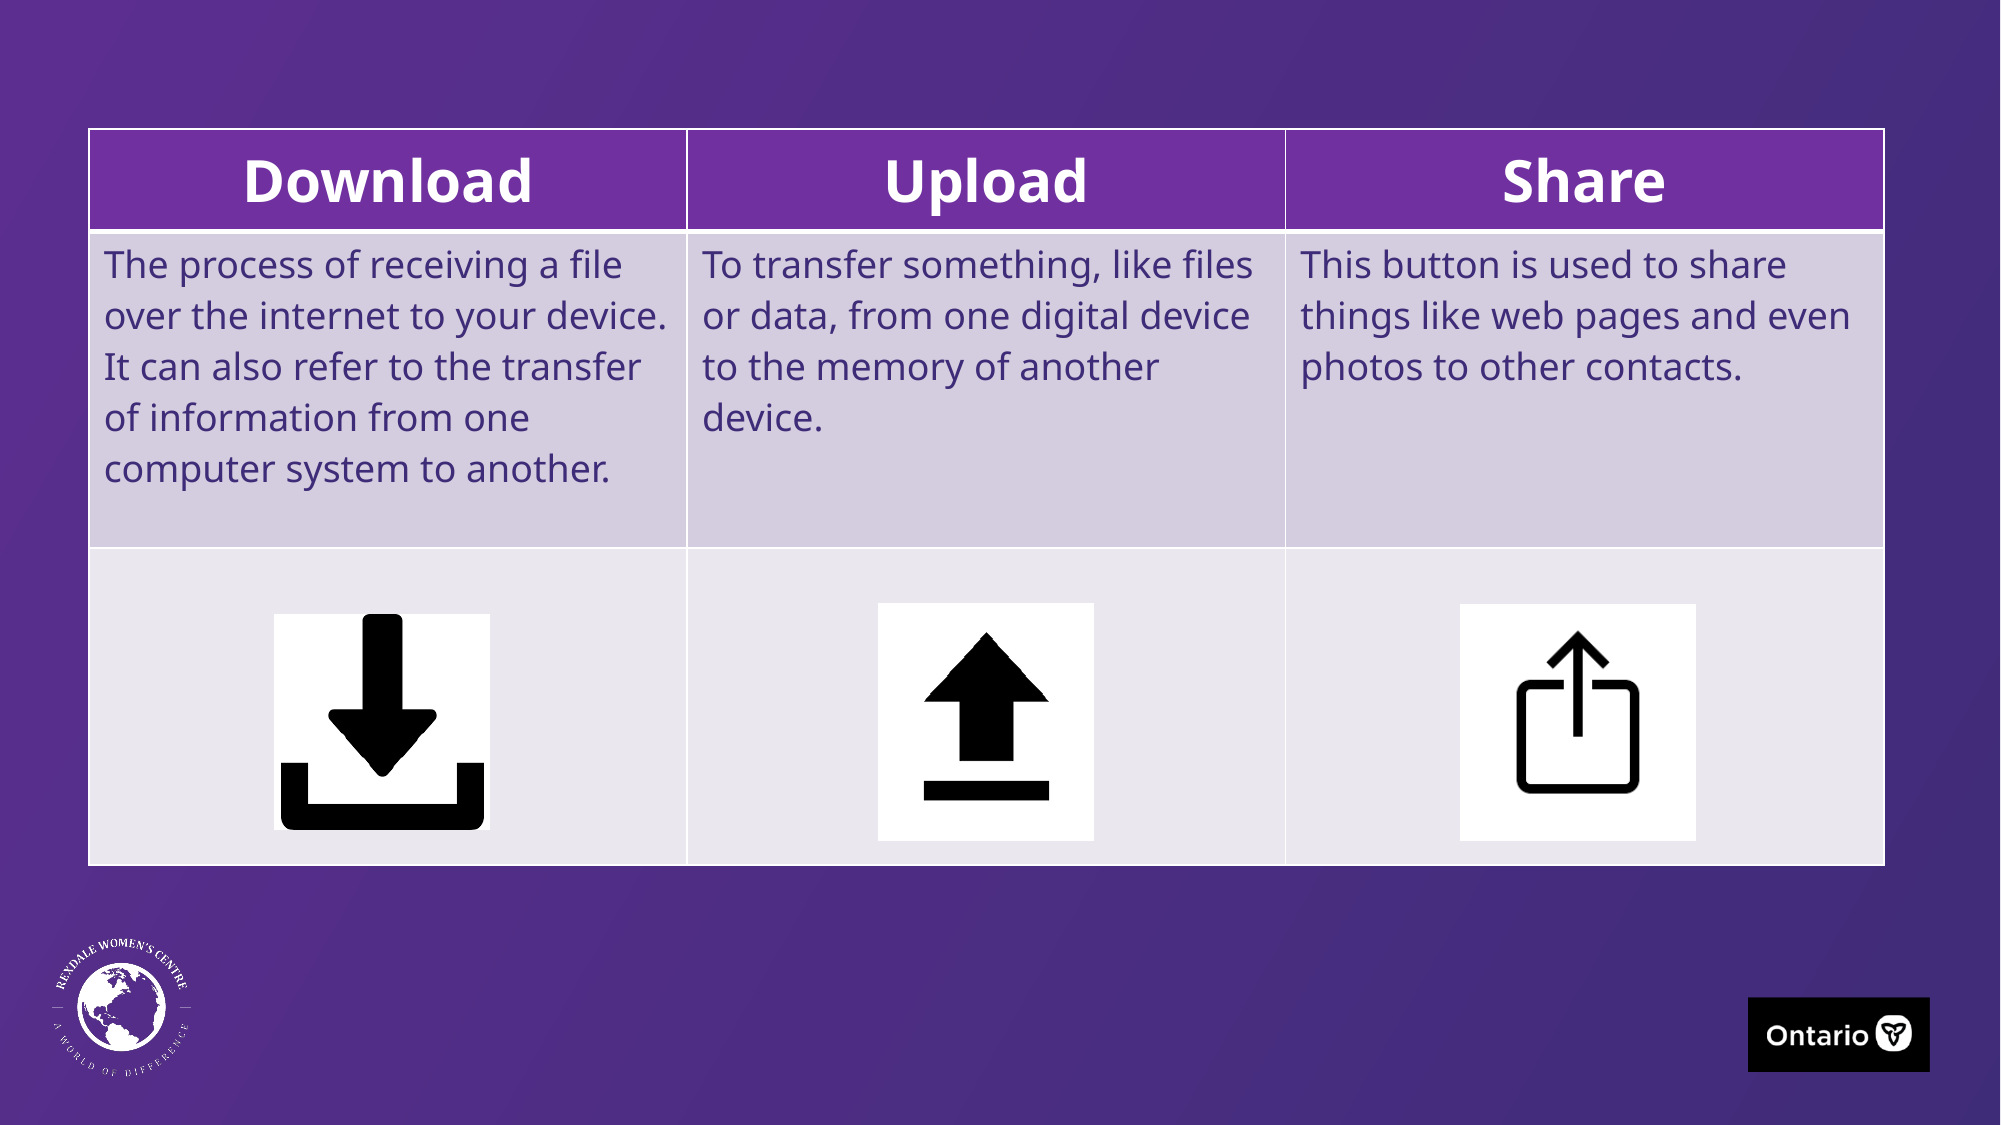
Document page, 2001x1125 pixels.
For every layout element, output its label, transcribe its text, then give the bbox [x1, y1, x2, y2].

picture [1735, 989, 1942, 1079]
table_header Download [90, 130, 686, 229]
picture [50, 936, 193, 1079]
table_header Upload [688, 130, 1285, 229]
picture [274, 614, 490, 830]
picture [878, 603, 1094, 841]
table_cell [90, 549, 686, 864]
picture [1460, 604, 1696, 841]
table_cell To transfer something, like files or data, from one digital device to the memory of another device. [688, 234, 1285, 547]
table_cell This button is used to share things like web pages and even photos to other contacts. [1286, 234, 1883, 547]
table_cell [1286, 549, 1883, 864]
table_cell The process of receiving a file over the internet to your device. It can also refer to the transfer of information from one computer system to another. [90, 234, 686, 547]
table_cell [688, 549, 1285, 864]
table_header Share [1286, 130, 1883, 229]
